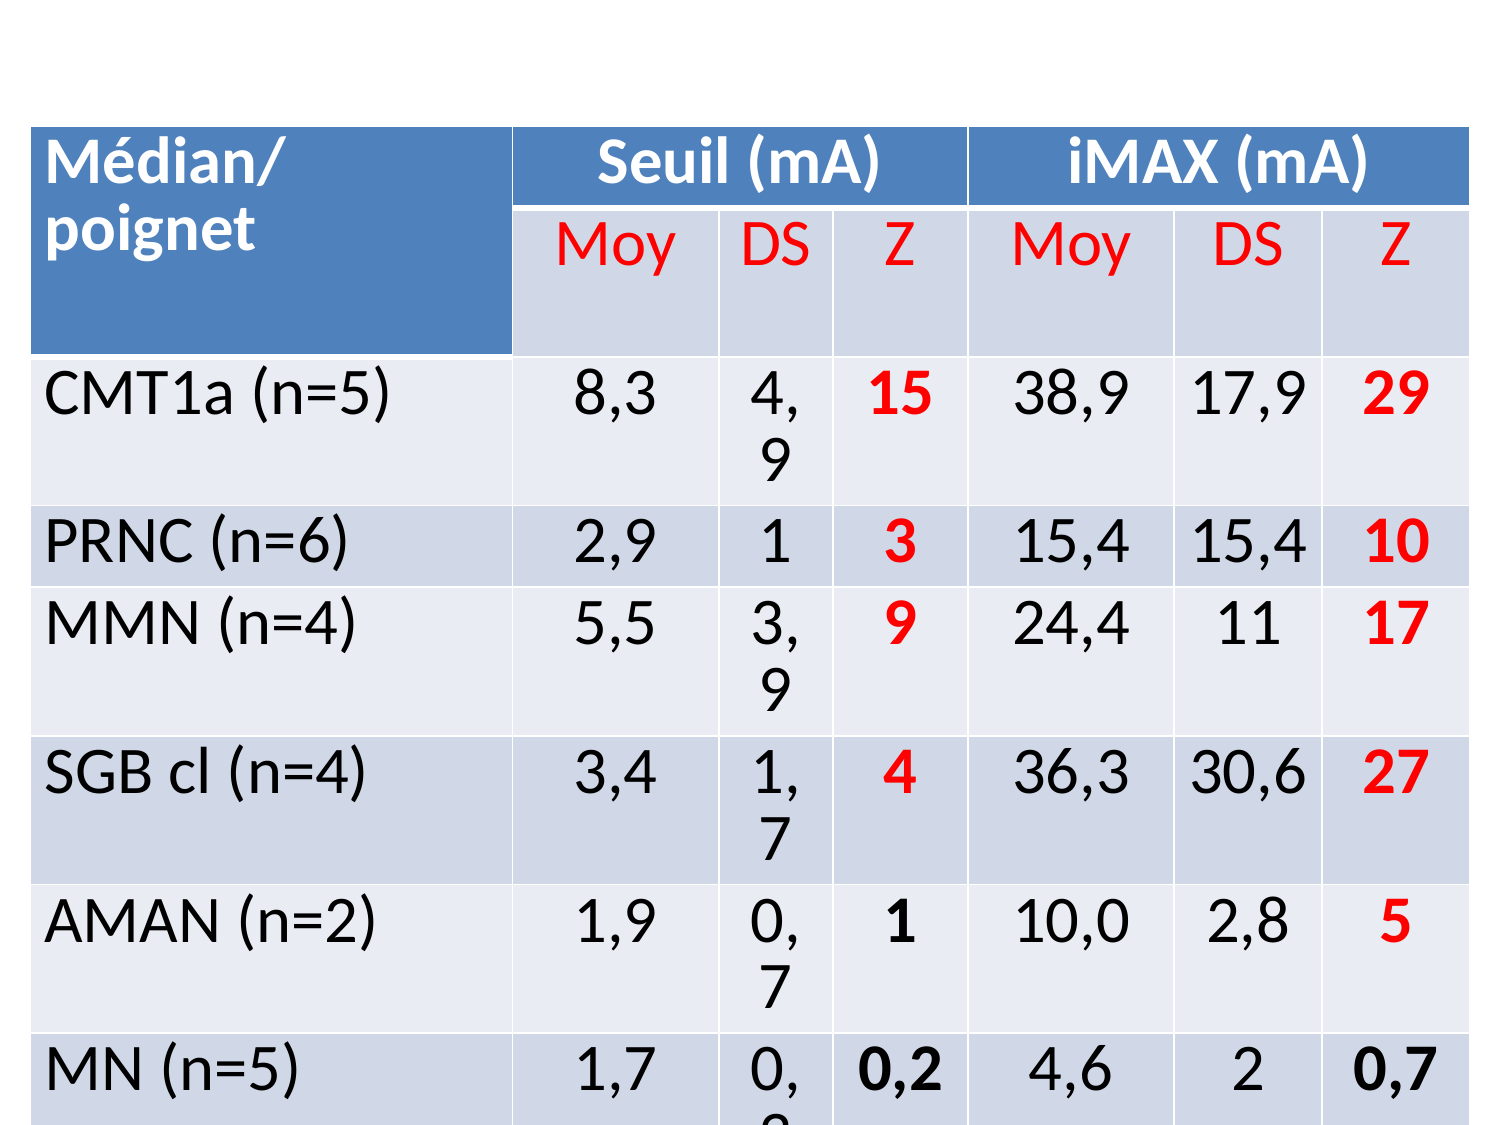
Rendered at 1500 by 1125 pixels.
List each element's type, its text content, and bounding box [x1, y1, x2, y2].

table_cell 5,5 [513, 588, 718, 735]
table_cell 3,4 [513, 737, 718, 884]
table_cell 5 [1323, 885, 1469, 1032]
table_cell 29 [1323, 358, 1469, 505]
table_cell PRNC (n=6) [31, 506, 512, 586]
table_cell 38,9 [969, 358, 1173, 505]
table_cell MMN (n=4) [31, 588, 512, 735]
table_cell Moy [969, 211, 1173, 356]
table_cell Z [834, 211, 967, 356]
table_cell 1 [720, 506, 832, 586]
table_cell AMAN (n=2) [31, 885, 512, 1032]
table_cell 1,9 [513, 885, 718, 1032]
table_cell 27 [1323, 737, 1469, 884]
table_cell 2,9 [513, 506, 718, 586]
table_cell 1 [834, 885, 967, 1032]
table_cell 4 [834, 737, 967, 884]
table_cell Moy [513, 211, 718, 356]
table_cell 15,4 [1175, 506, 1321, 586]
table_cell DS [1175, 211, 1321, 356]
table_cell 9 [834, 588, 967, 735]
table_cell 11 [1175, 588, 1321, 735]
table_cell 10,0 [969, 885, 1173, 1032]
table_cell 10 [1323, 506, 1469, 586]
table_cell 8,3 [513, 358, 718, 505]
table_cell 0,7 [1323, 1034, 1469, 1125]
table_cell MN (n=5) [31, 1034, 512, 1125]
table_cell CMT1a (n=5) [31, 360, 512, 505]
table_cell 0,7 [720, 885, 832, 1032]
table_cell DS [720, 211, 832, 356]
table_cell 30,6 [1175, 737, 1321, 884]
table_header iMAX (mA) [969, 127, 1469, 205]
table_header Seuil (mA) [513, 127, 967, 205]
table_cell 1,7 [720, 737, 832, 884]
table_cell SGB cl (n=4) [31, 737, 512, 884]
table_cell 2 [1175, 1034, 1321, 1125]
table_cell 36,3 [969, 737, 1173, 884]
table_cell 3,9 [720, 588, 832, 735]
table_cell 1,7 [513, 1034, 718, 1125]
table_cell 0,2 [834, 1034, 967, 1125]
table_cell 17,9 [1175, 358, 1321, 505]
table_cell 4,9 [720, 358, 832, 505]
table_cell 17 [1323, 588, 1469, 735]
table_cell 2,8 [1175, 885, 1321, 1032]
table_header Médian/poignet [31, 127, 512, 354]
table_cell 4,6 [969, 1034, 1173, 1125]
table_cell Z [1323, 211, 1469, 356]
table_cell 3 [834, 506, 967, 586]
table_cell 15,4 [969, 506, 1173, 586]
table_cell 0,3 [720, 1034, 832, 1125]
table_cell 24,4 [969, 588, 1173, 735]
table_cell 15 [834, 358, 967, 505]
